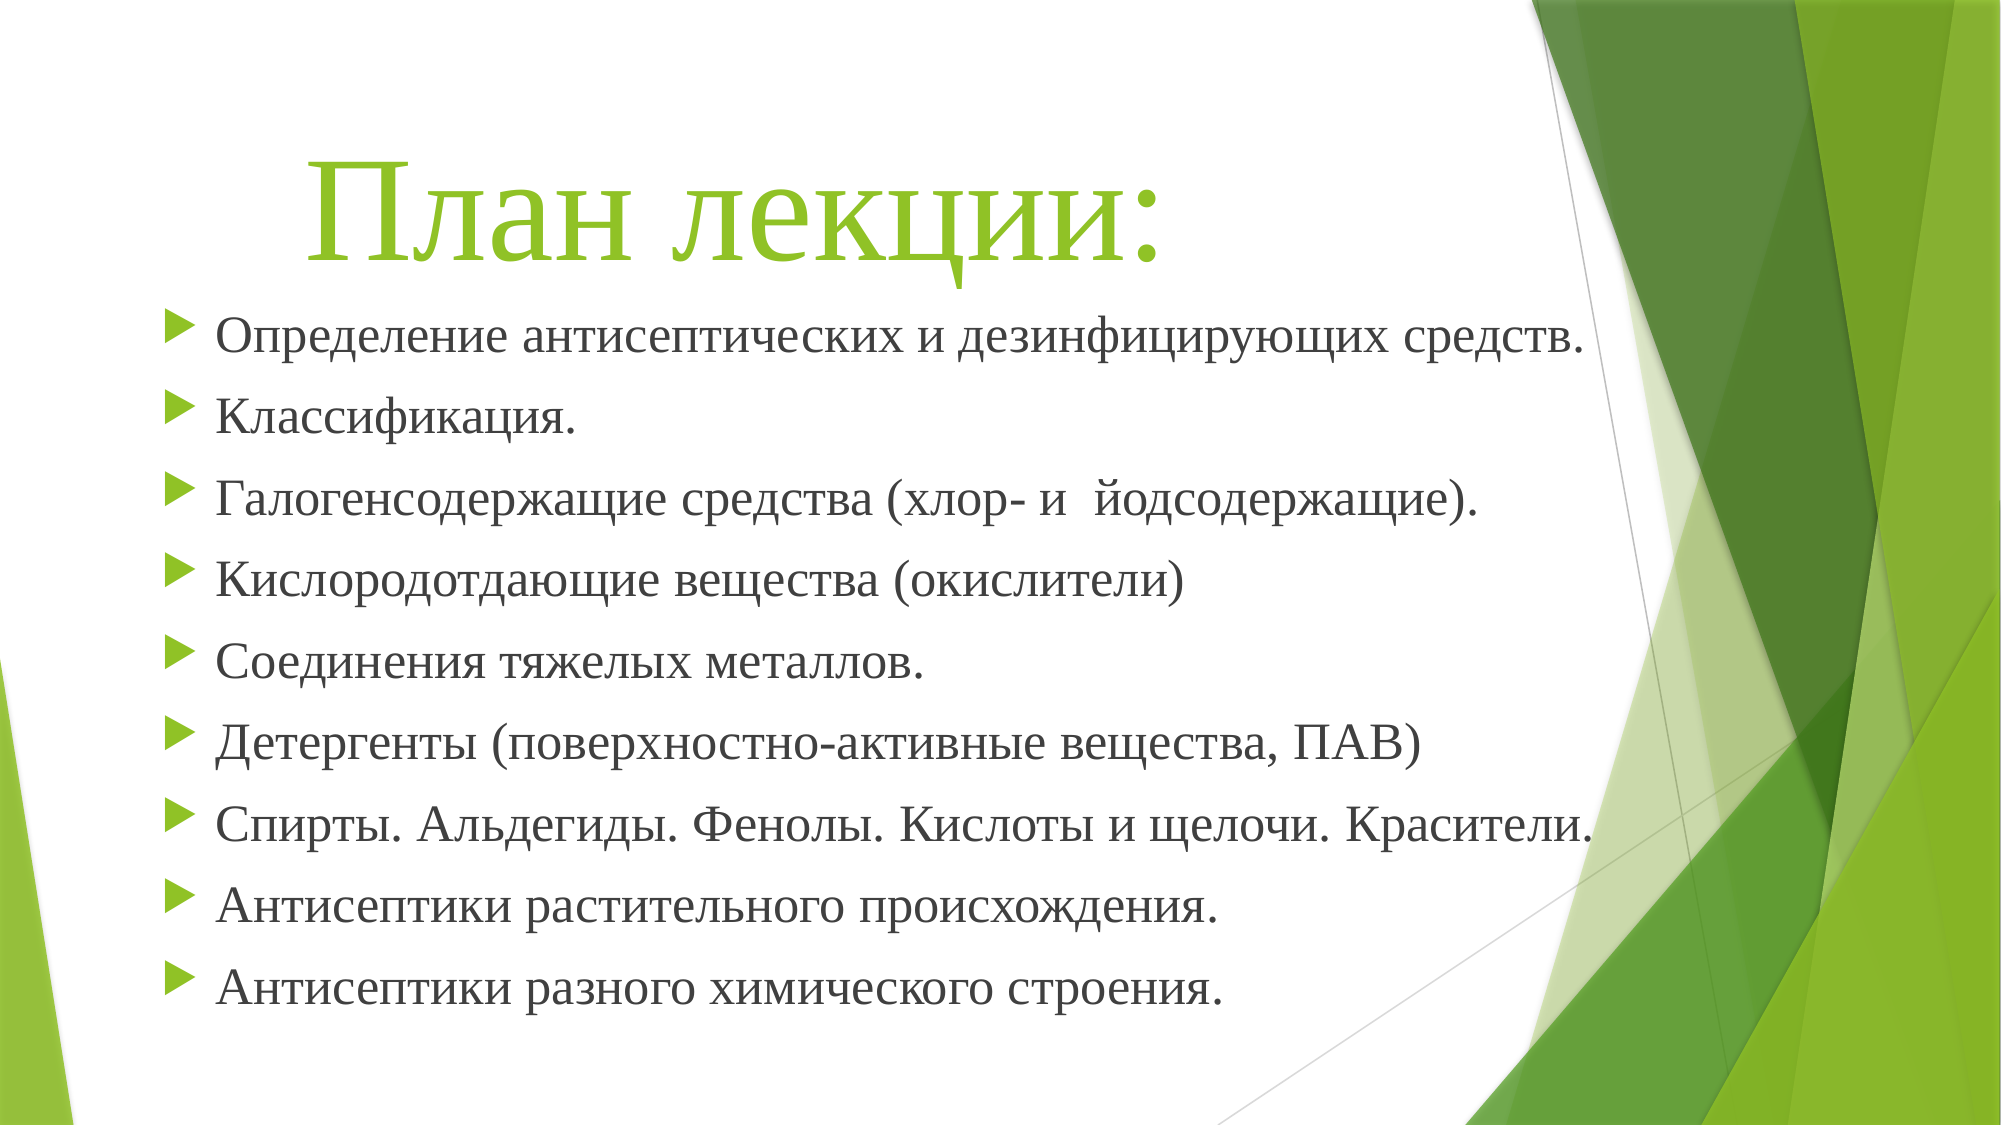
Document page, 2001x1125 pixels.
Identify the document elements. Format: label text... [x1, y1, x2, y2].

list Определение антисептических и дезинфицирующих средств. Классификация. Галогенсодержащие средства (хлор- и йодсодержащие). Кислородотдающие вещества (окислители) Соединения тяжелых металлов. Детергенты (поверхно­стно-активные вещест­ва, ПАВ) Спирты. Альдегиды. Фенолы. Кислоты и щелочи. Красители. Антисептики растительного происхождения. Антисептики разного химического строения. [146, 292, 2000, 1027]
title План лекции: [289, 102, 1888, 292]
